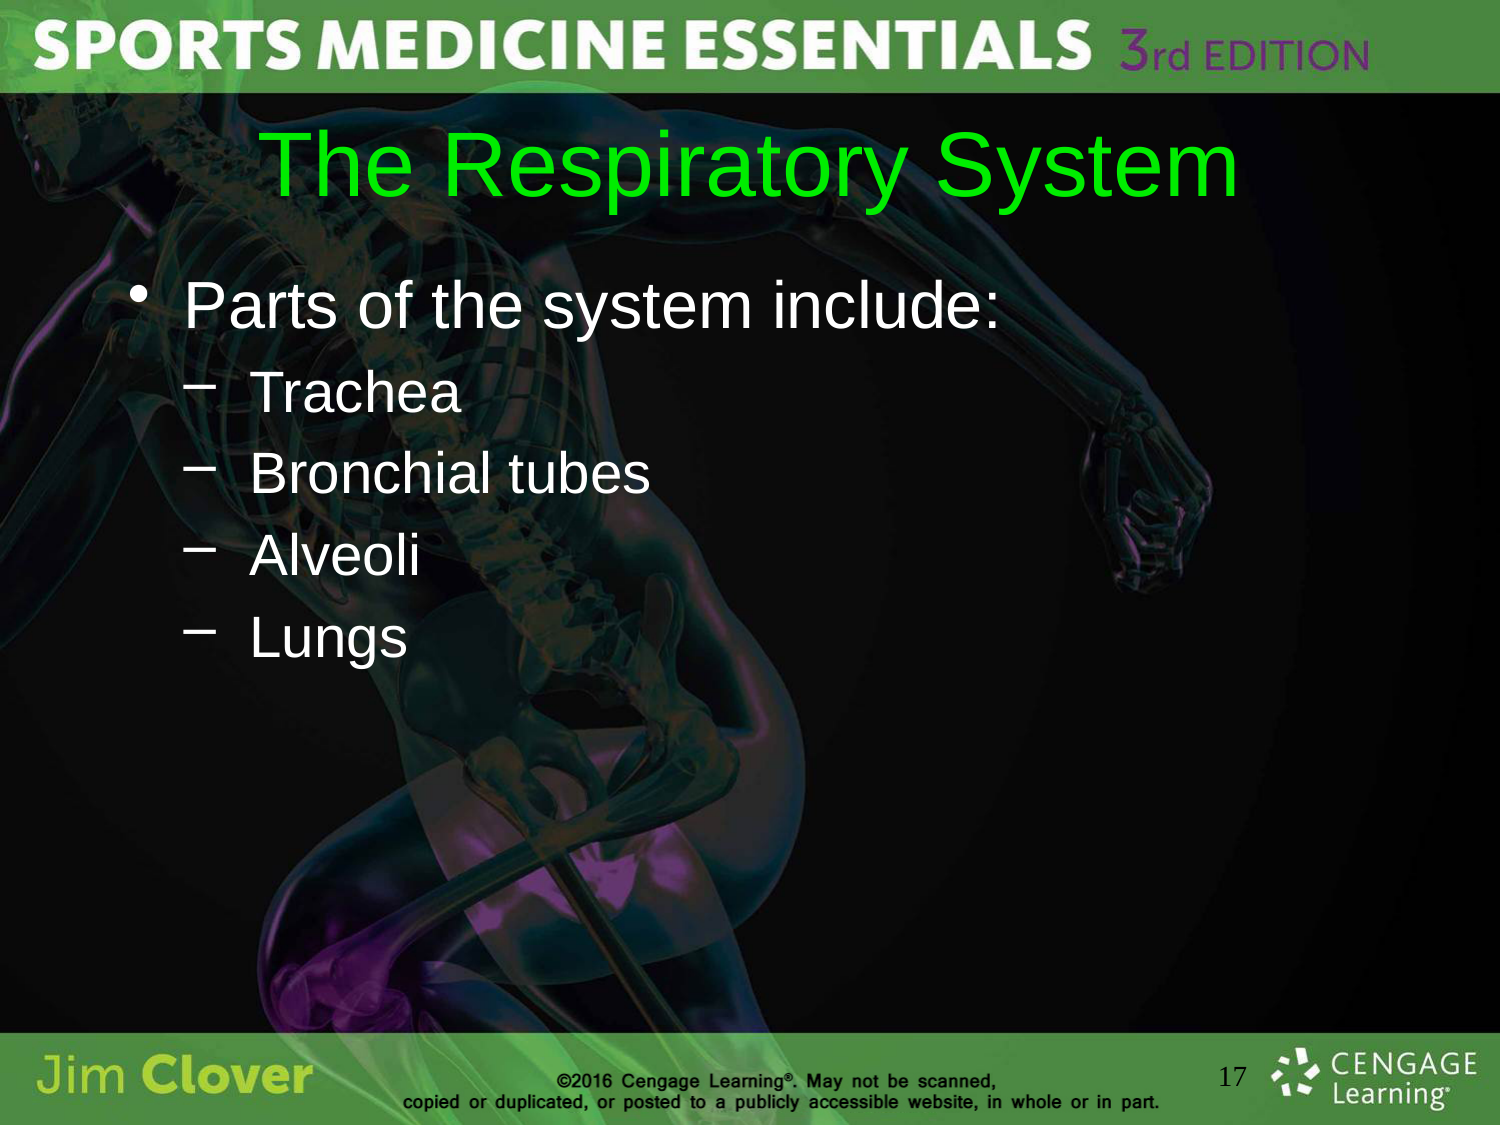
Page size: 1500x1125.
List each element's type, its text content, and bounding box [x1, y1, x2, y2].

slide_number 17 [950, 1050, 1263, 1125]
list Parts of the system include: Trachea Bronchial tubes Alveoli Lungs [112, 254, 1388, 930]
title The Respiratory System [112, 104, 1388, 254]
picture [0, 0, 1500, 1125]
